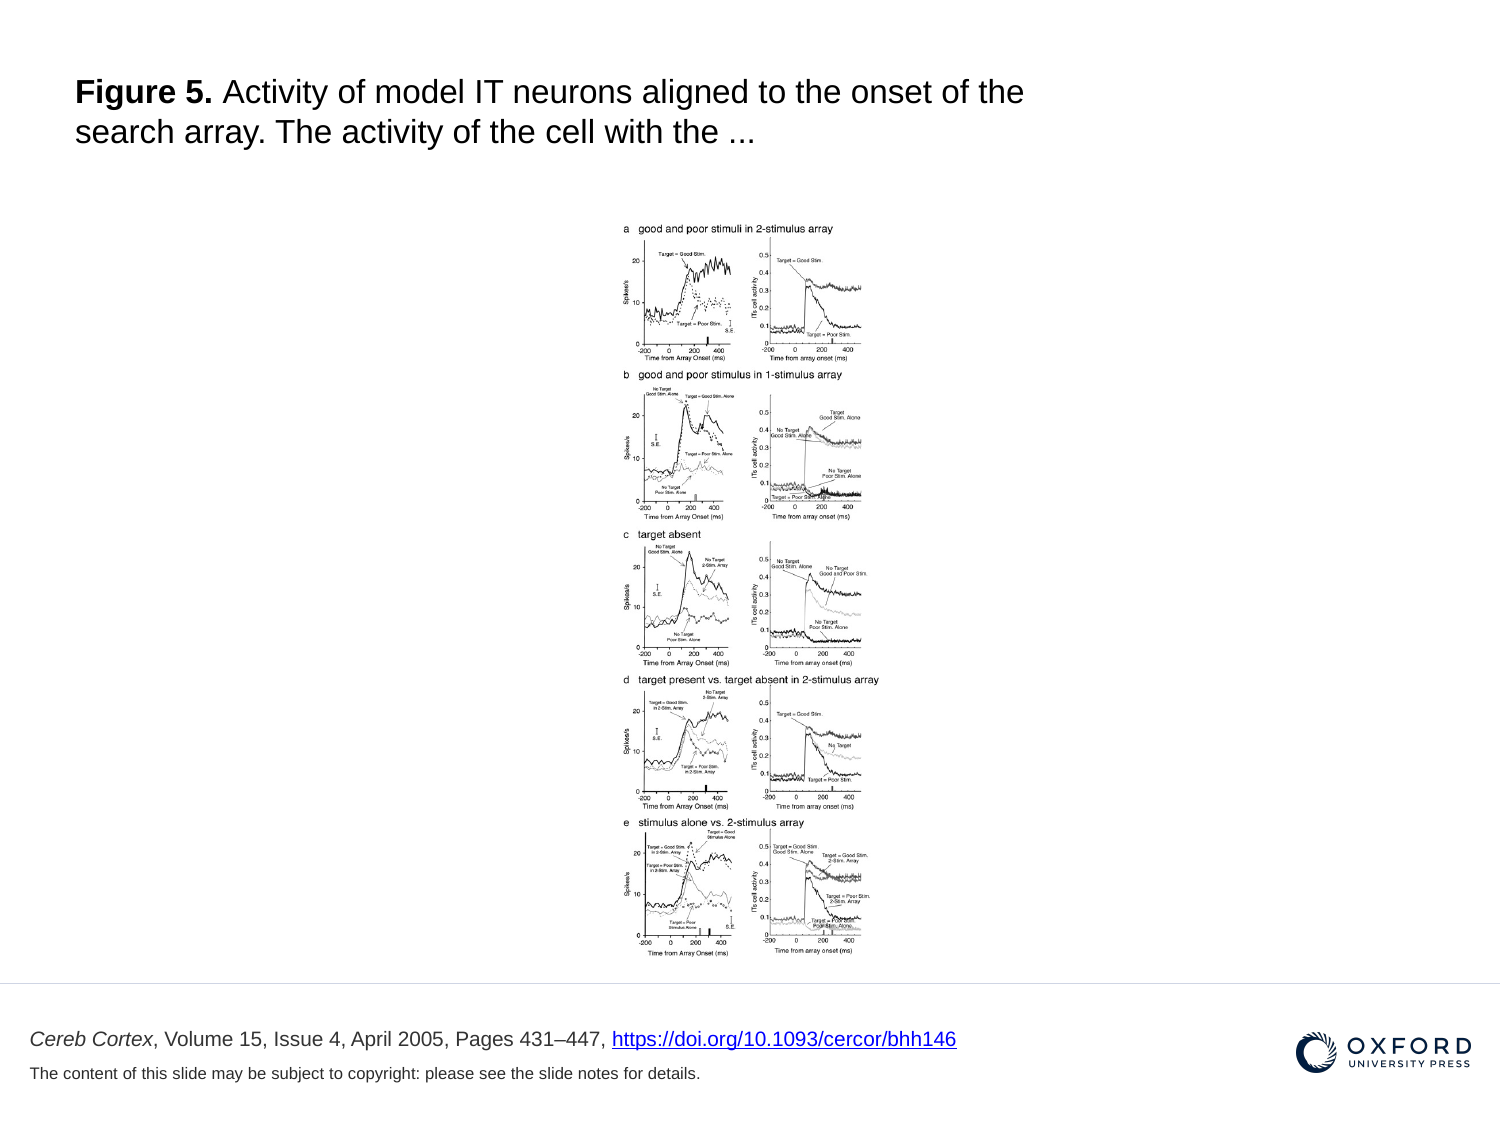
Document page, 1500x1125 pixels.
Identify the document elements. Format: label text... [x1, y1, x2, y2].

footer Cereb Cortex, Volume 15, Issue 4, April 2005, Pages 431–447, https://doi.org/10.1093/cercor/bhh146 The content of this slide may be subject to copyright: please see the slide notes for details. [0, 983, 1260, 1125]
picture [1296, 1032, 1471, 1073]
picture [622, 224, 879, 957]
title Figure 5. Activity of model IT neurons aligned to the onset of the search array. The activity of the cell with the ... [75, 69, 1078, 171]
